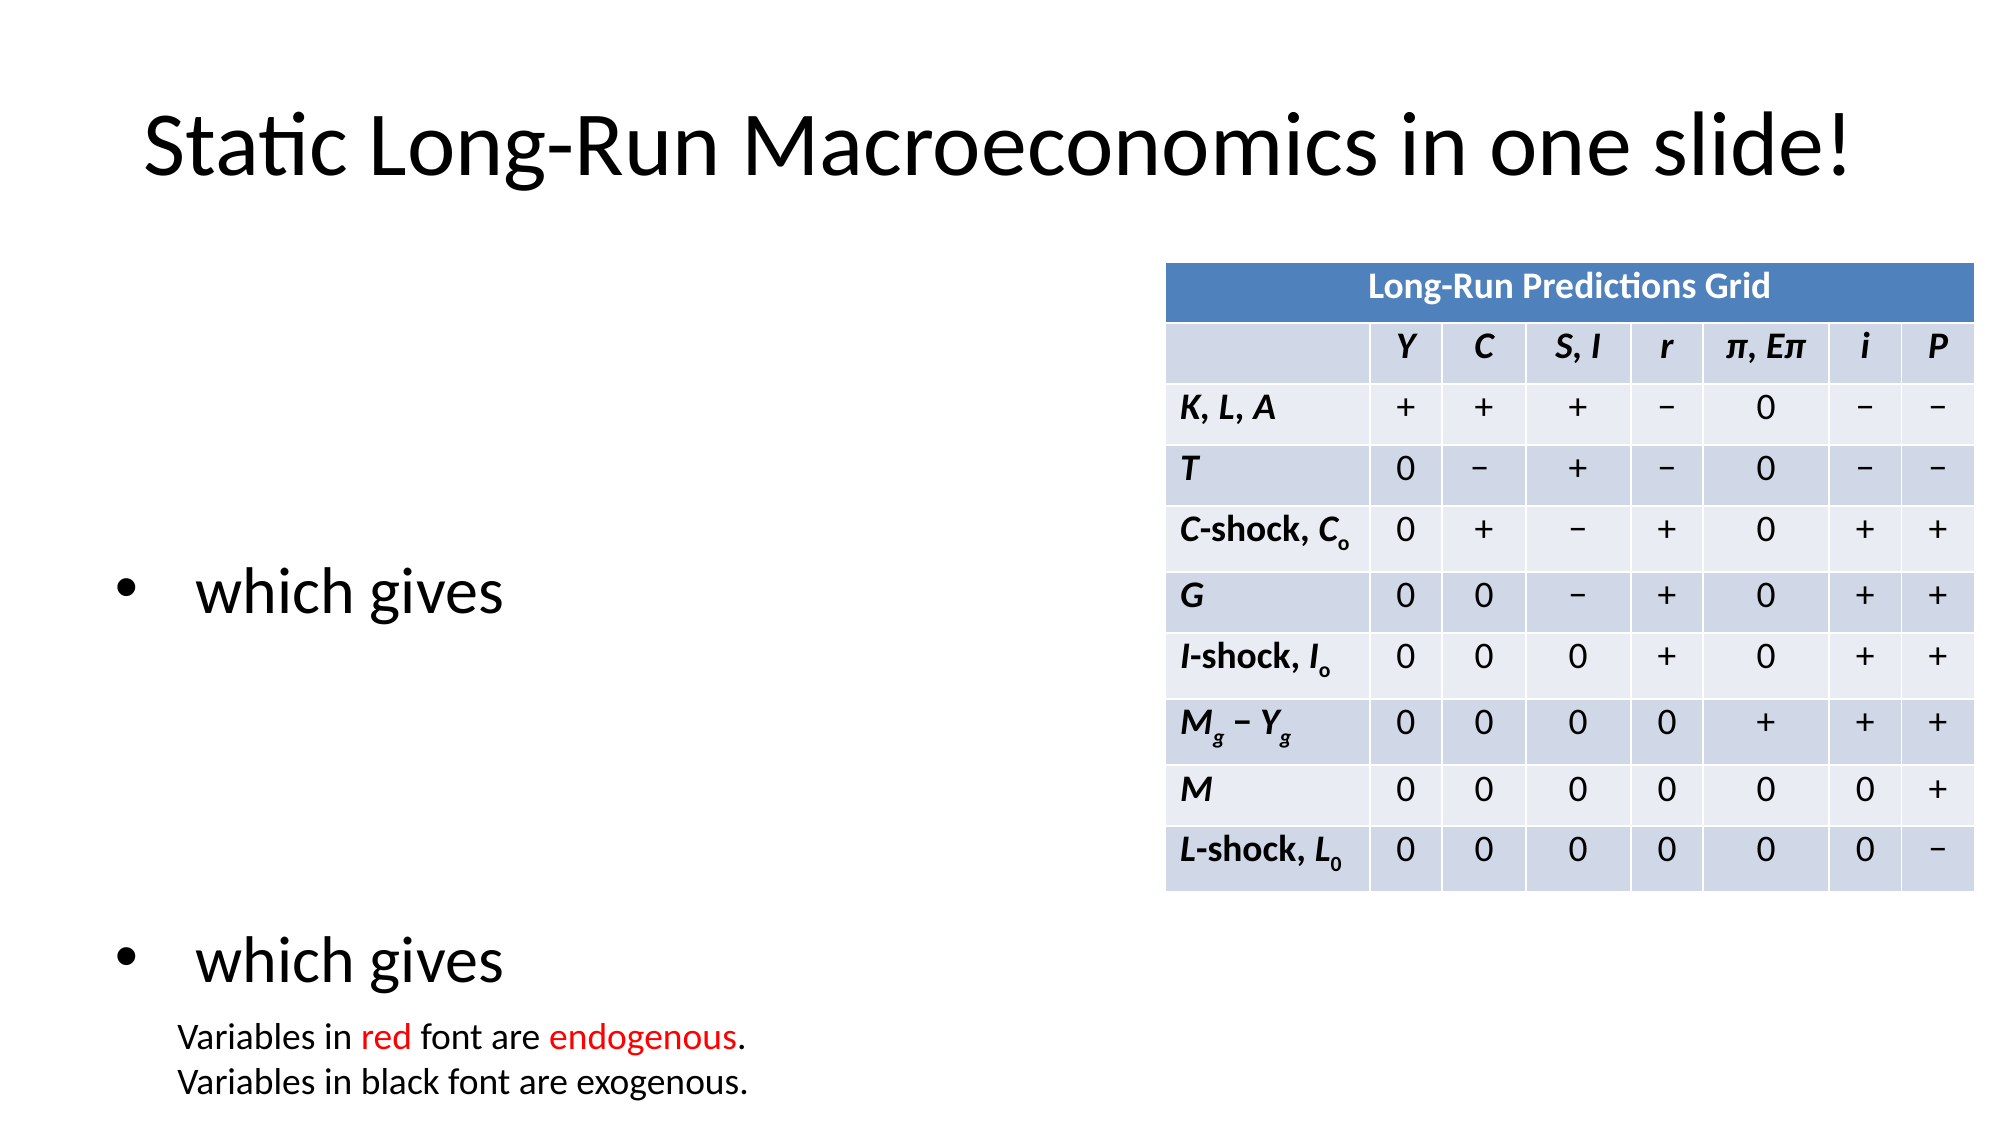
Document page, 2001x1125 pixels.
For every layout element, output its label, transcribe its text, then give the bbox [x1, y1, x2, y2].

table_cell 0 [1704, 634, 1828, 698]
table_cell 0 [1704, 446, 1828, 505]
table_cell 0 [1371, 573, 1441, 632]
table_cell − [1632, 446, 1702, 505]
table_cell + [1443, 385, 1525, 444]
table_cell 0 [1443, 634, 1525, 698]
table_cell − [1902, 827, 1974, 891]
table_cell 0 [1632, 766, 1702, 825]
table_cell + [1830, 634, 1901, 698]
table_cell 0 [1527, 827, 1630, 891]
table_cell + [1527, 385, 1630, 444]
table_cell − [1902, 446, 1974, 505]
table_cell 0 [1704, 507, 1828, 571]
table_cell + [1830, 573, 1901, 632]
table_cell + [1527, 446, 1630, 505]
table_cell 0 [1527, 766, 1630, 825]
table_cell 0 [1371, 827, 1441, 891]
table_cell K, L, A [1166, 385, 1369, 444]
table_cell − [1632, 385, 1702, 444]
text_box Variables in red font are endogenous. Variables in black font are exogenous. [162, 1004, 836, 1110]
table_cell π, Eπ [1704, 324, 1828, 383]
table_cell C-shock, Co [1166, 507, 1369, 571]
table_cell − [1443, 446, 1525, 505]
table_cell − [1902, 385, 1974, 444]
table_cell + [1902, 700, 1974, 764]
table_cell 0 [1371, 700, 1441, 764]
table_cell r [1632, 324, 1702, 383]
table_cell Mg − Yg [1166, 700, 1369, 764]
table_cell − [1830, 446, 1901, 505]
table_cell + [1830, 700, 1901, 764]
table_cell 0 [1443, 573, 1525, 632]
table_cell + [1632, 634, 1702, 698]
table_cell 0 [1443, 766, 1525, 825]
table_cell + [1902, 766, 1974, 825]
table_cell + [1902, 507, 1974, 571]
table_cell 0 [1632, 700, 1702, 764]
table_cell + [1830, 507, 1901, 571]
table_header Long-Run Predictions Grid [1166, 263, 1974, 322]
table_cell + [1443, 507, 1525, 571]
table_cell + [1632, 573, 1702, 632]
table_cell 0 [1704, 385, 1828, 444]
table_cell i [1830, 324, 1901, 383]
table_cell P [1902, 324, 1974, 383]
table_cell Y [1371, 324, 1441, 383]
table_cell − [1527, 573, 1630, 632]
table_cell + [1704, 700, 1828, 764]
table_cell 0 [1527, 634, 1630, 698]
table_cell 0 [1527, 700, 1630, 764]
table_cell 0 [1830, 766, 1901, 825]
table_cell 0 [1443, 827, 1525, 891]
table_cell 0 [1704, 827, 1828, 891]
table_cell T [1166, 446, 1369, 505]
table_cell S, I [1527, 324, 1630, 383]
table_cell G [1166, 573, 1369, 632]
table_cell M [1166, 766, 1369, 825]
table_cell 0 [1704, 766, 1828, 825]
table_cell [1166, 324, 1369, 383]
title Static Long-Run Macroeconomics in one slide! [99, 45, 1900, 233]
table_cell + [1371, 385, 1441, 444]
table_cell I-shock, Io [1166, 634, 1369, 698]
table_cell + [1902, 573, 1974, 632]
table_cell + [1632, 507, 1702, 571]
table_cell 0 [1371, 507, 1441, 571]
table_cell 0 [1830, 827, 1901, 891]
table_cell 0 [1371, 634, 1441, 698]
table_cell 0 [1632, 827, 1702, 891]
table_cell − [1830, 385, 1901, 444]
table_cell 0 [1371, 766, 1441, 825]
table_cell 0 [1443, 700, 1525, 764]
table_cell L-shock, L0 [1166, 827, 1369, 891]
table_cell 0 [1704, 573, 1828, 632]
table_cell C [1443, 324, 1525, 383]
table_cell − [1527, 507, 1630, 571]
table_cell 0 [1371, 446, 1441, 505]
table_cell + [1902, 634, 1974, 698]
